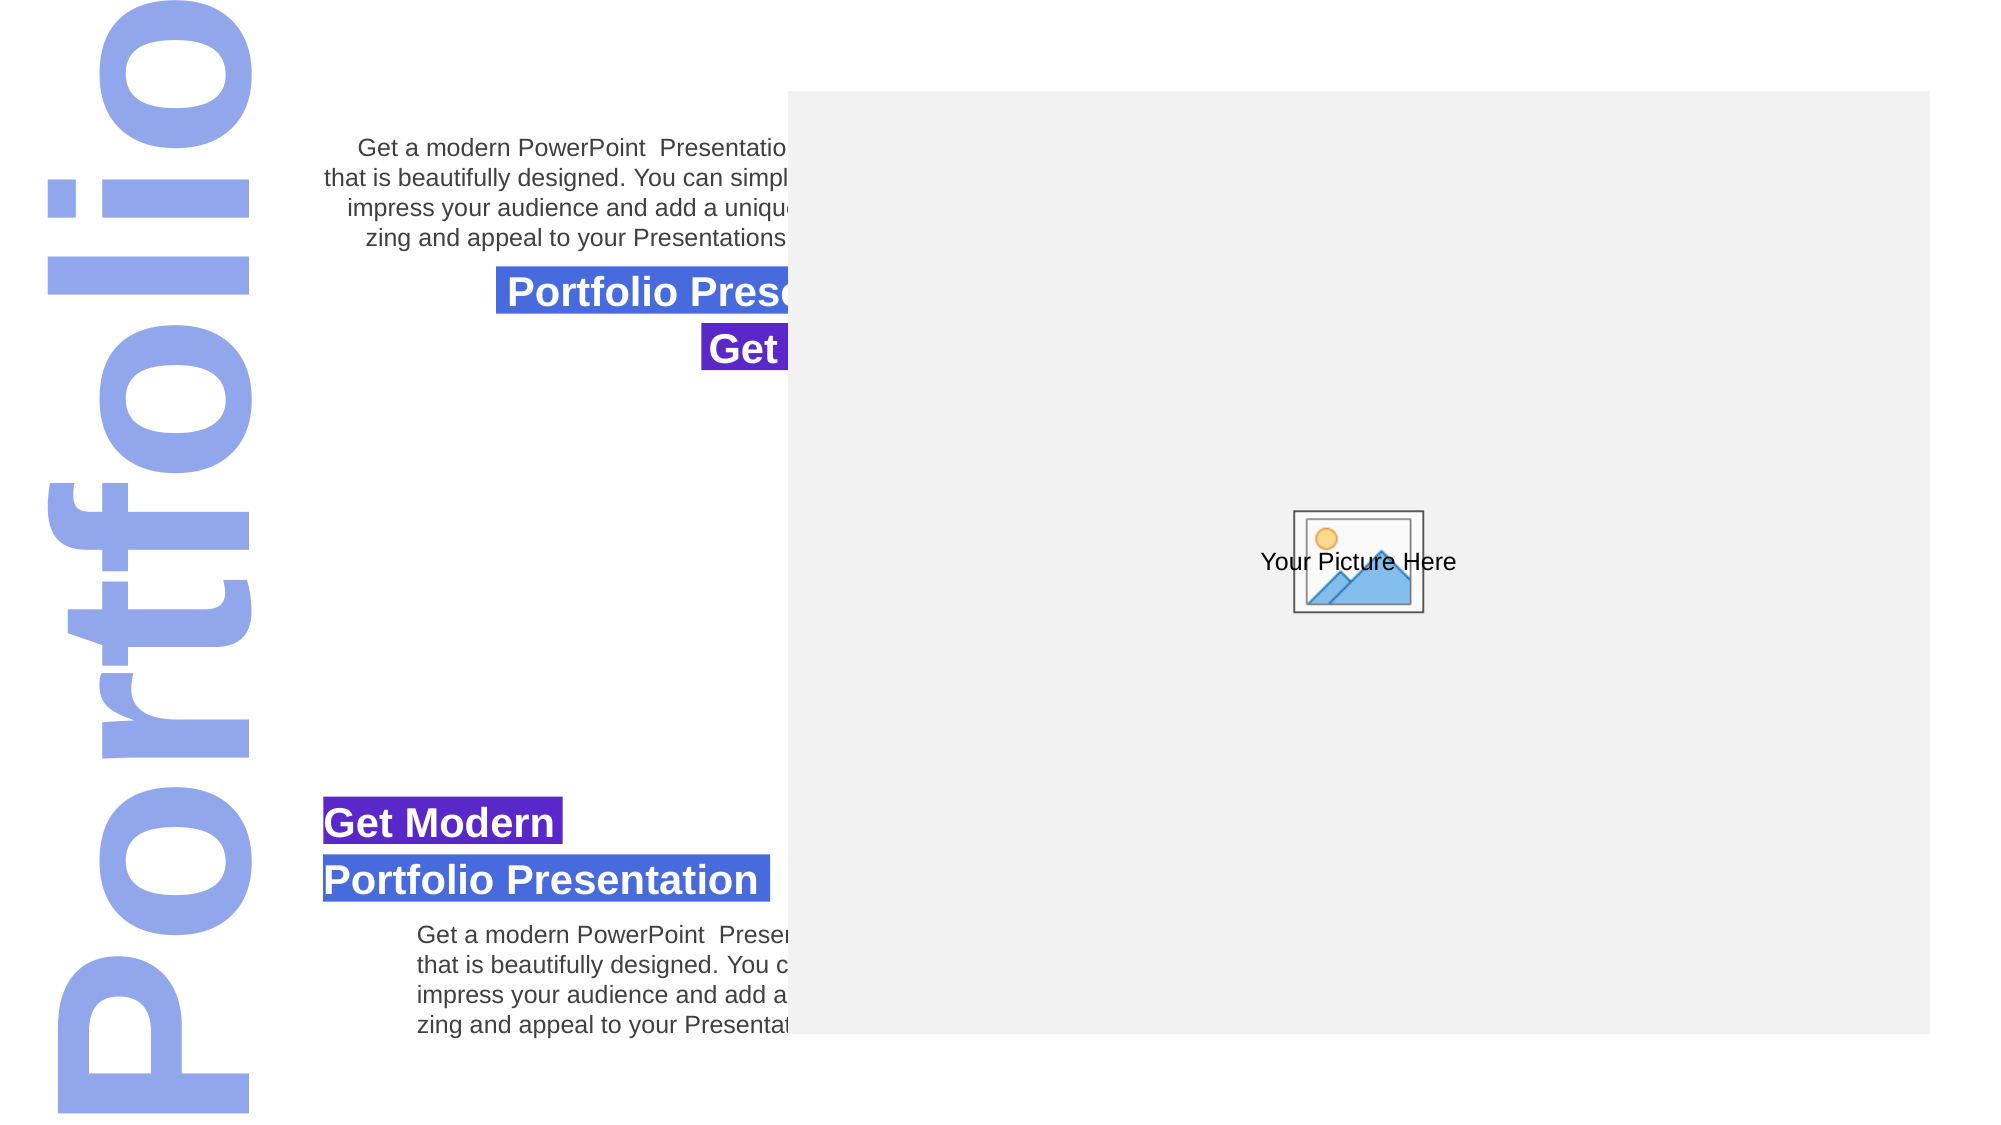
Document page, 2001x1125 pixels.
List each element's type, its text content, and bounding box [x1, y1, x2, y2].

text_box Get Modern [701, 323, 788, 371]
text_box Get Modern [323, 796, 563, 844]
text_box Portfolio [0, 0, 256, 1125]
text_box Get a modern PowerPoint Presentation that is beautifully designed. You can simply impress your audience and add a unique zing and appeal to your Presentations. [308, 124, 788, 256]
text_box Portfolio Presentation [496, 266, 788, 314]
text_box Portfolio Presentation [323, 854, 771, 902]
picture [788, 90, 1930, 1035]
text_box Get a modern PowerPoint Presentation that is beautifully designed. You can simply impress your audience and add a unique zing and appeal to your Presentations. [416, 911, 924, 1043]
